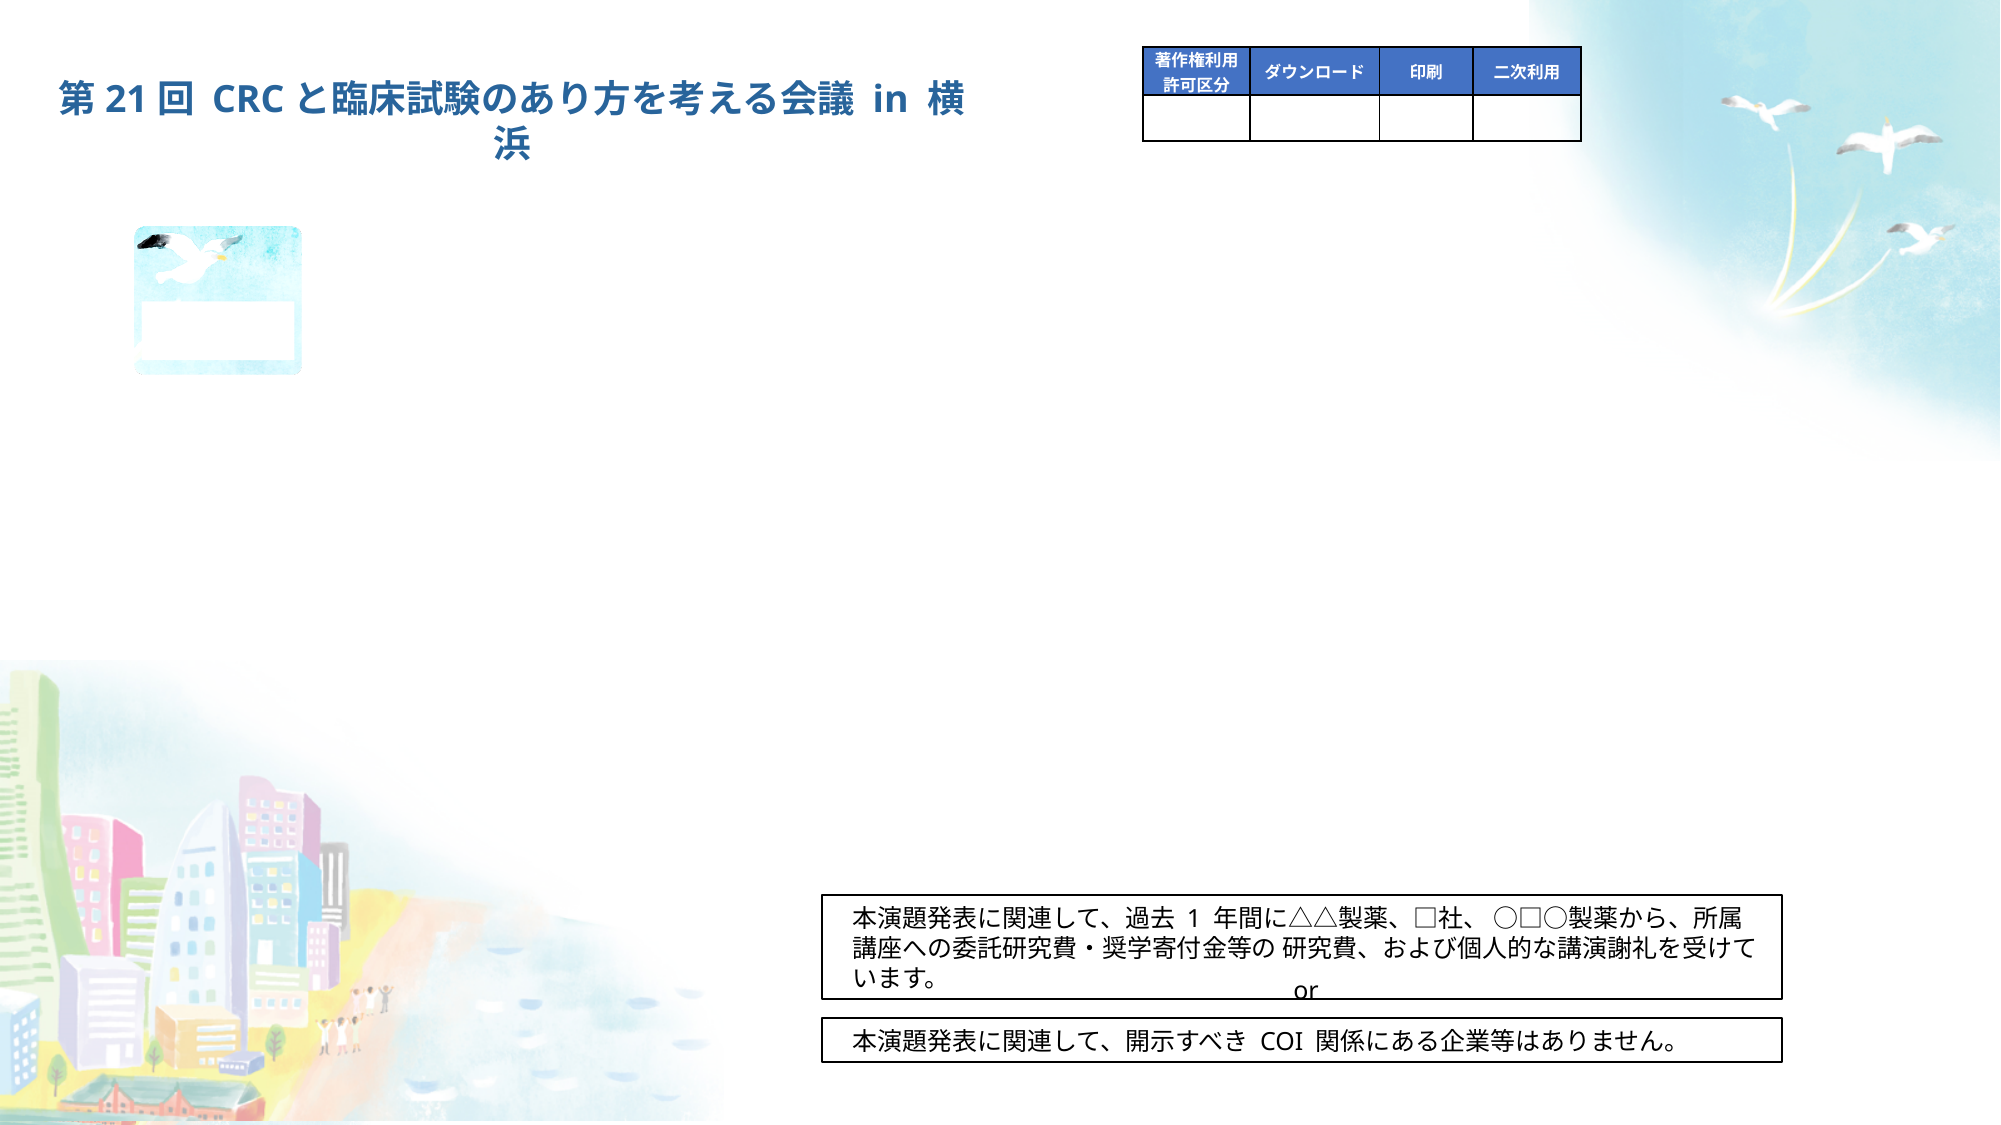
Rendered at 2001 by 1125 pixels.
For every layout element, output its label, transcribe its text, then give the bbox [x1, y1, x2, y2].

picture [0, 660, 724, 1125]
picture [1529, 0, 2000, 461]
text_box 本演題発表に関連して、開示すべき COI 関係にある企業等はありません。 [821, 1017, 1783, 1063]
text_box or [1262, 967, 1342, 1013]
picture [134, 226, 302, 375]
picture [1529, 96, 1580, 140]
text_box 本演題発表に関連して、過去 1 年間に△△製薬、□社、 ○□○製薬から、所属講座への委託研究費・奨学寄付金等の 研究費、および個人的な講演謝礼を受けています。 [821, 894, 1783, 1000]
